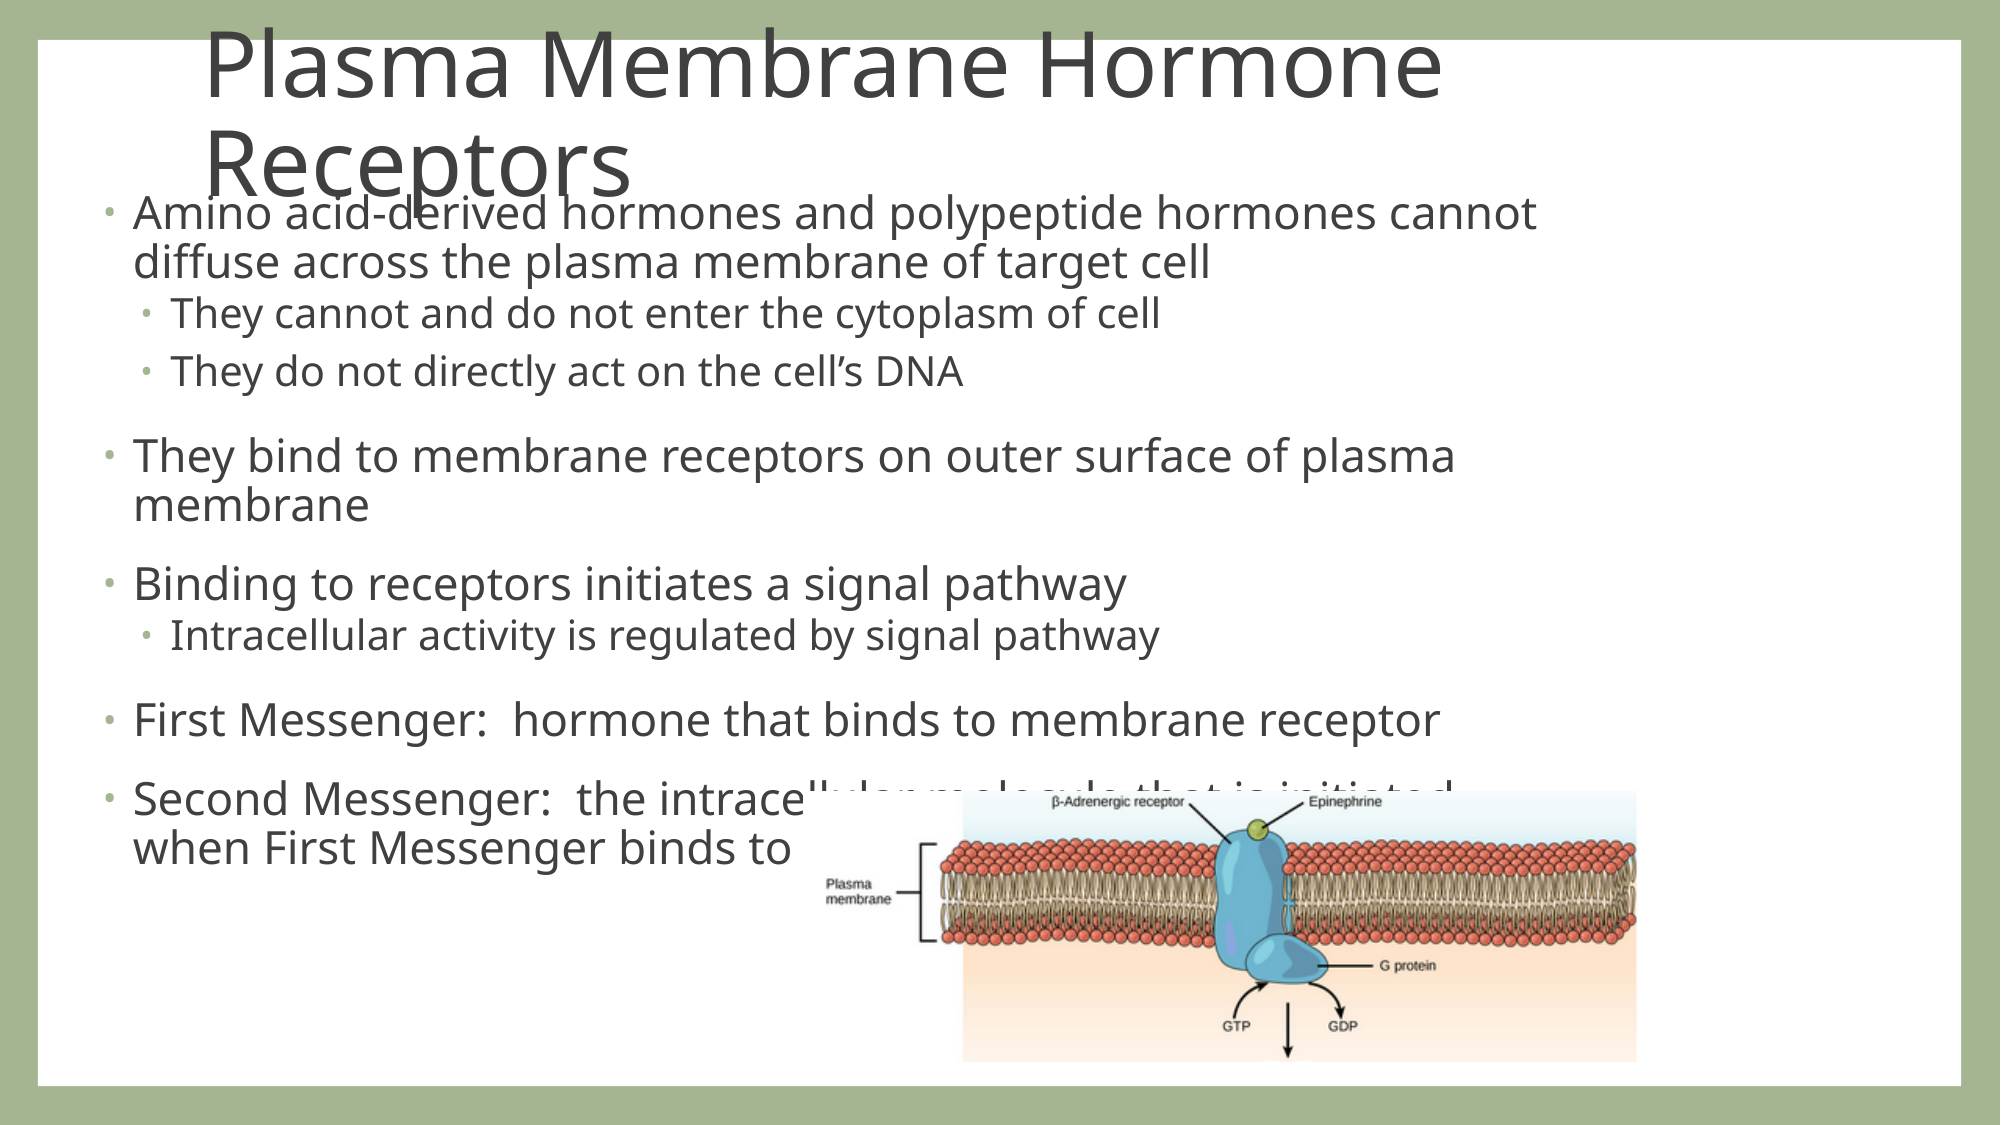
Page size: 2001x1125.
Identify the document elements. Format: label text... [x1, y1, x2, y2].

picture [802, 791, 1643, 1063]
list Amino acid-derived hormones and polypeptide hormones cannot diffuse across the plasma membrane of target cell They cannot and do not enter the cytoplasm of cell They do not directly act on the cell’s DNA They bind to membrane receptors on outer surface of plasma membrane Binding to receptors initiates a signal pathway Intracellular activity is regulated by signal pathway First Messenger: hormone that binds to membrane receptor Second Messenger: the intracellular molecule that is initiated when First Messenger binds to receptor [80, 182, 1584, 1042]
title Plasma Membrane Hormone Receptors [187, 22, 1808, 213]
